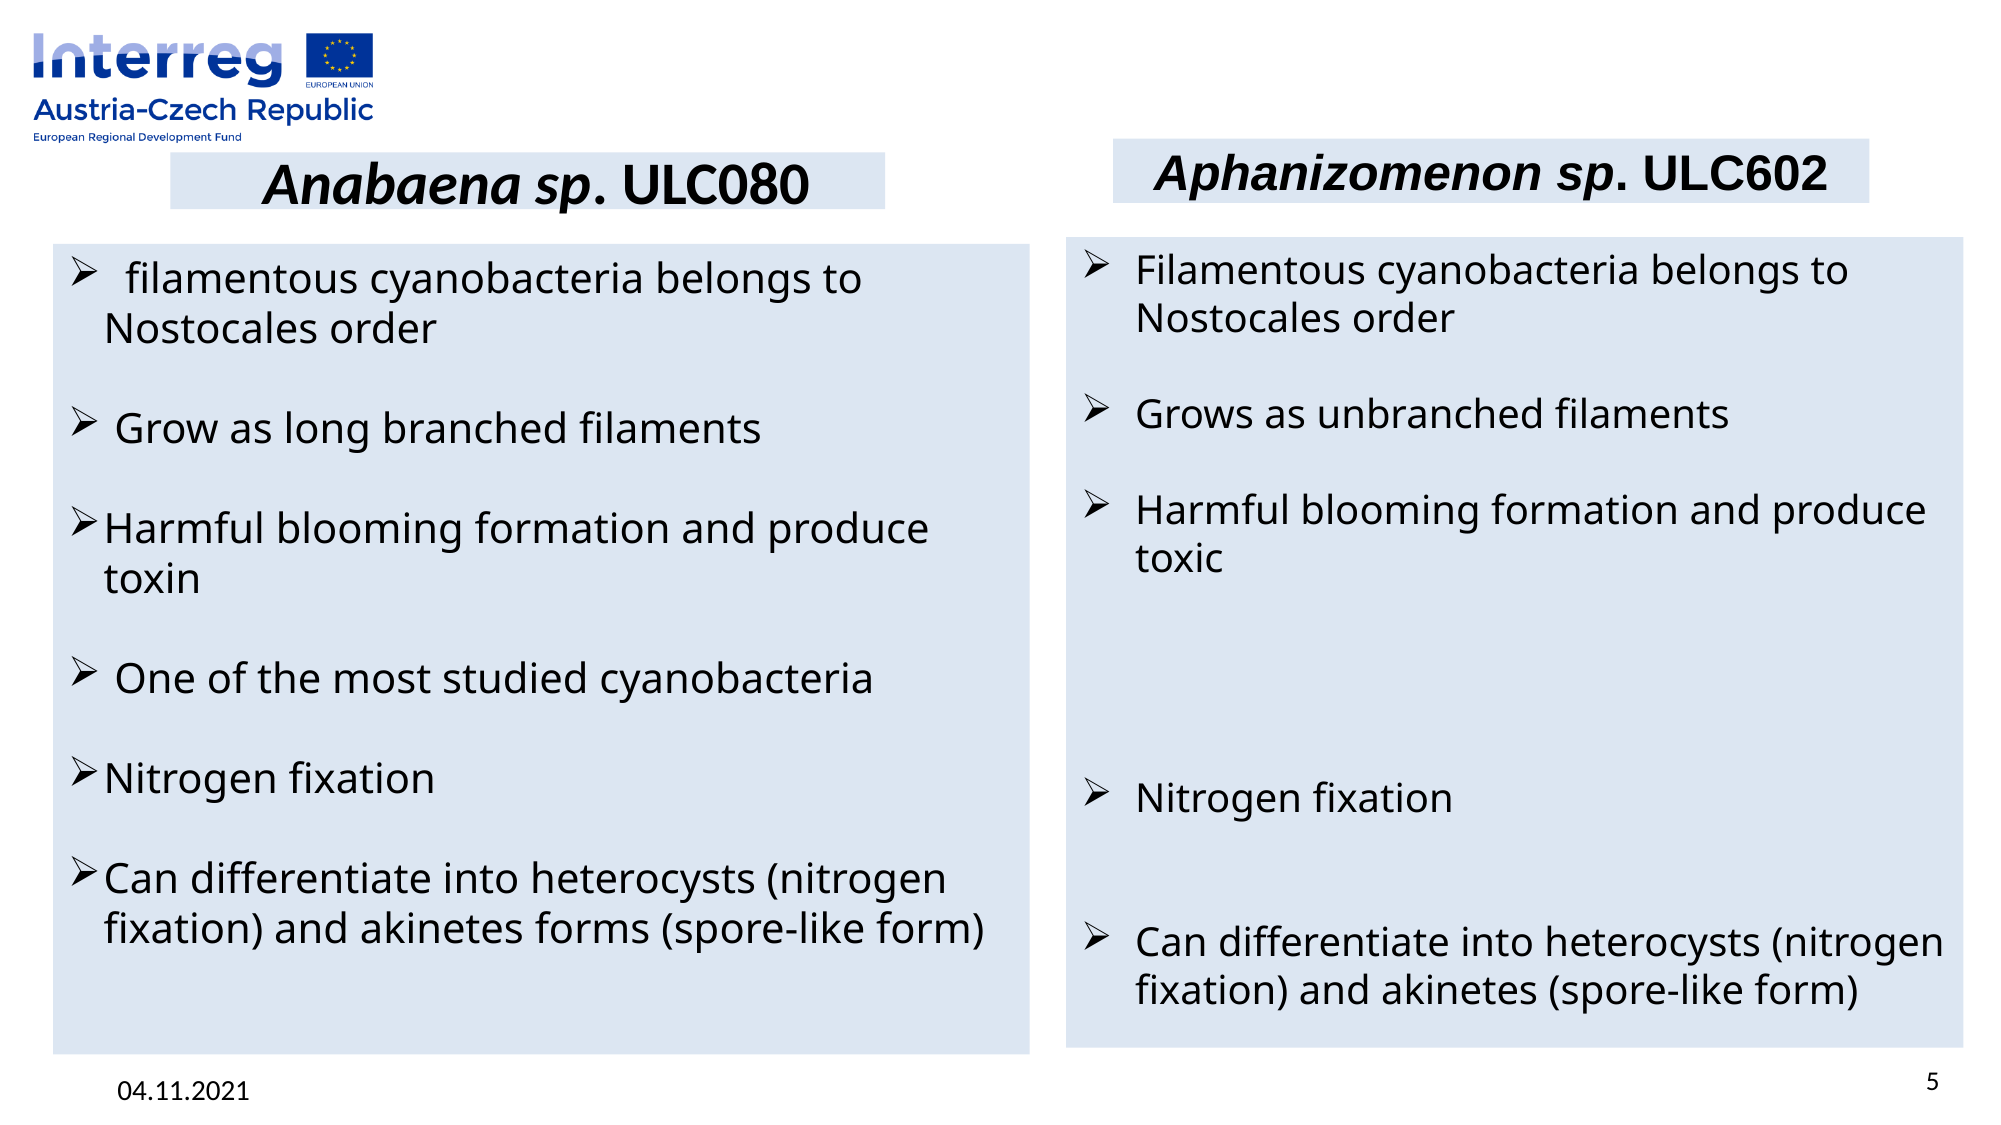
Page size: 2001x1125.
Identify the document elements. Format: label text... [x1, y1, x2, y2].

text_box Filamentous cyanobacteria belongs to Nostocales order Grows as unbranched filaments Harmful blooming formation and produce toxic Nitrogen fixation Can differentiate into heterocysts (nitrogen fixation) and akinetes (spore-like form) [1066, 237, 1964, 1048]
text_box Aphanizomenon sp. ULC602 [1113, 138, 1870, 203]
slide_number 5 [1834, 1056, 1955, 1111]
picture [0, 0, 406, 193]
text_box filamentous cyanobacteria belongs to Nostocales order Grow as long branched filaments Harmful blooming formation and produce toxin One of the most studied cyanobacteria Nitrogen fixation Can differentiate into heterocysts (nitrogen fixation) and akinetes forms (spore-like form) [53, 243, 1030, 1055]
text_box Anabaena sp. ULC080 [170, 152, 886, 210]
